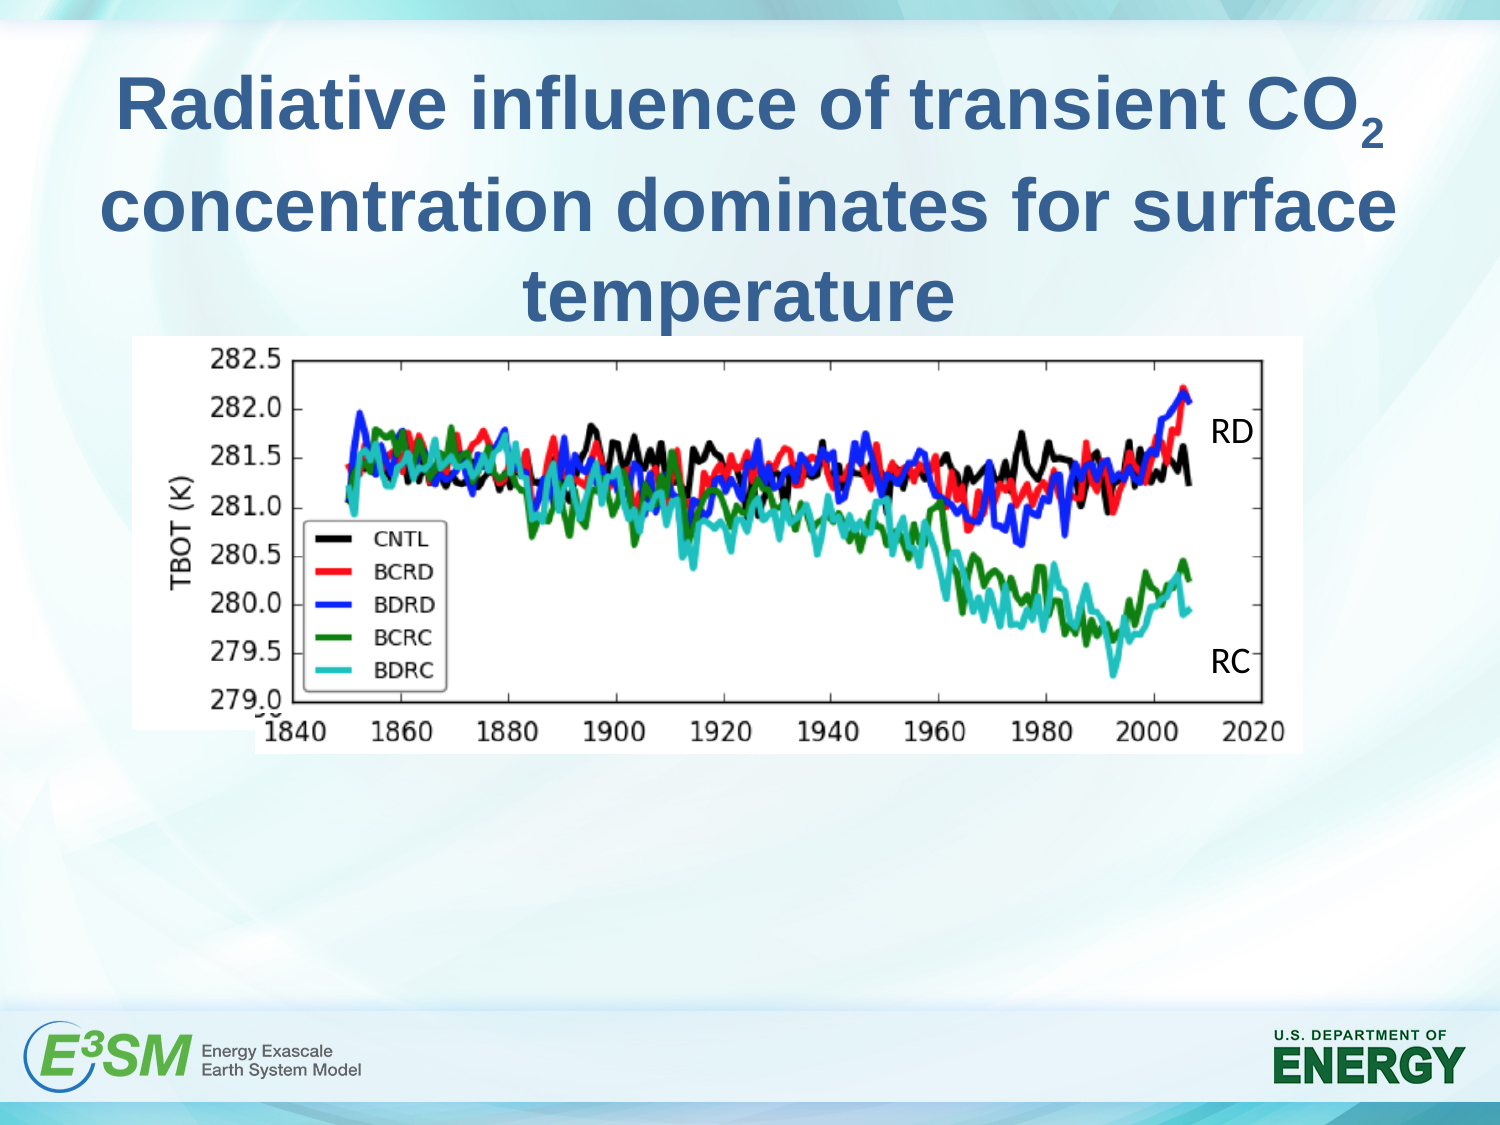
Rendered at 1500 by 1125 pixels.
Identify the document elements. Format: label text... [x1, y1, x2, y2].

picture [0, 0, 1500, 1125]
title Radiative influence of transient CO2 concentration dominates for surface temperature [18, 39, 1482, 337]
